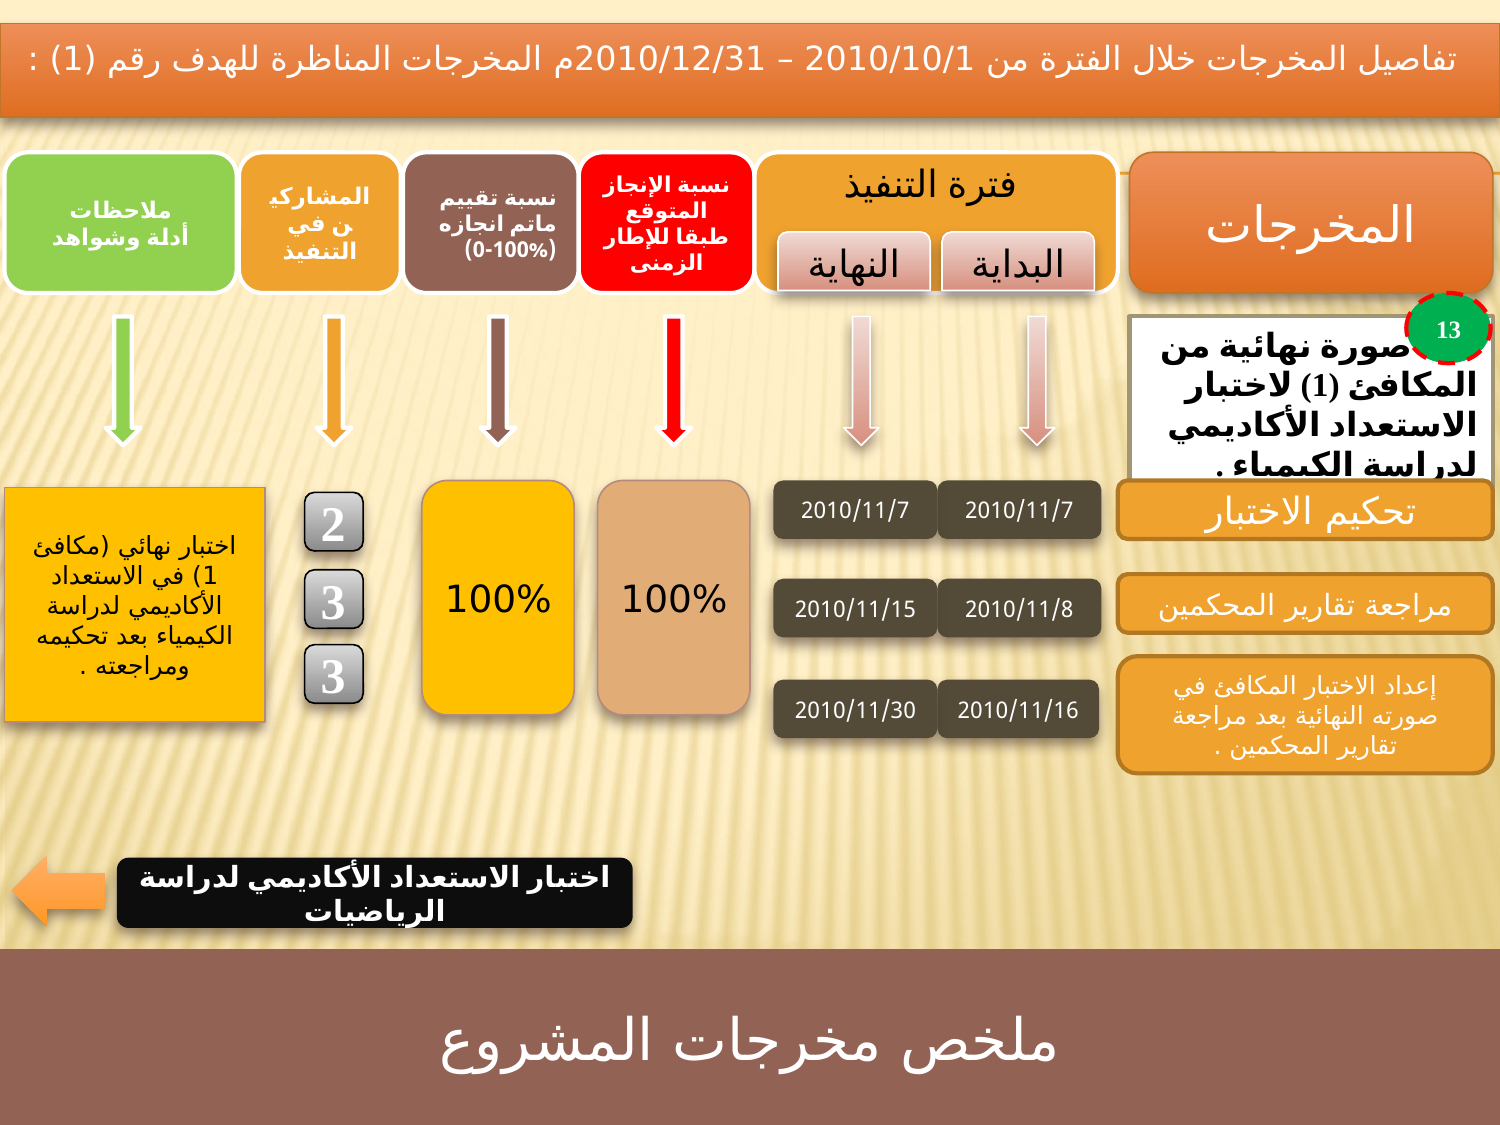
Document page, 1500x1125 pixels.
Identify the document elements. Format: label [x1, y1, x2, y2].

text_box [0, 11, 1500, 1125]
